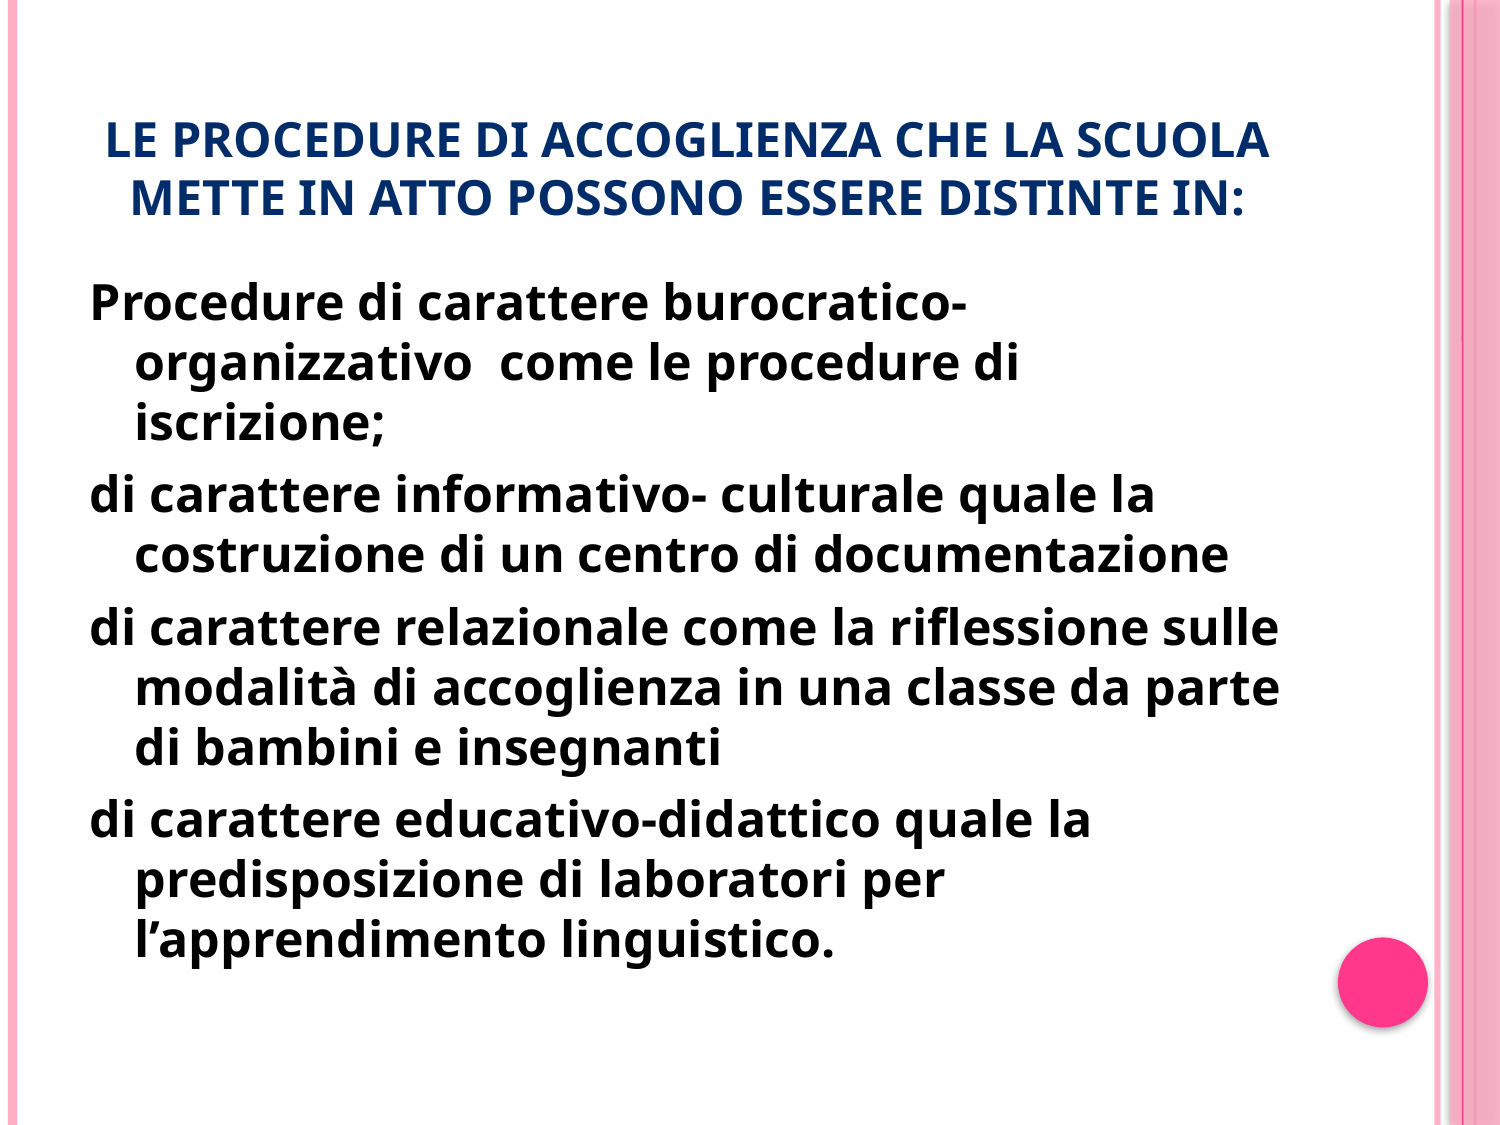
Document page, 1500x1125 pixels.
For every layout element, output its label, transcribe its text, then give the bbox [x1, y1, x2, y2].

list Procedure di carattere burocratico-organizzativo come le procedure di iscrizione; di carattere informativo- culturale quale la costruzione di un centro di documentazione di carattere relazionale come la riflessione sulle modalità di accoglienza in una classe da parte di bambini e insegnanti di carattere educativo-didattico quale la predisposizione di laboratori per l’apprendimento linguistico. [75, 262, 1300, 1062]
title Le procedure di accoglienza che la scuola mette in atto possono essere distinte in: [75, 45, 1300, 233]
